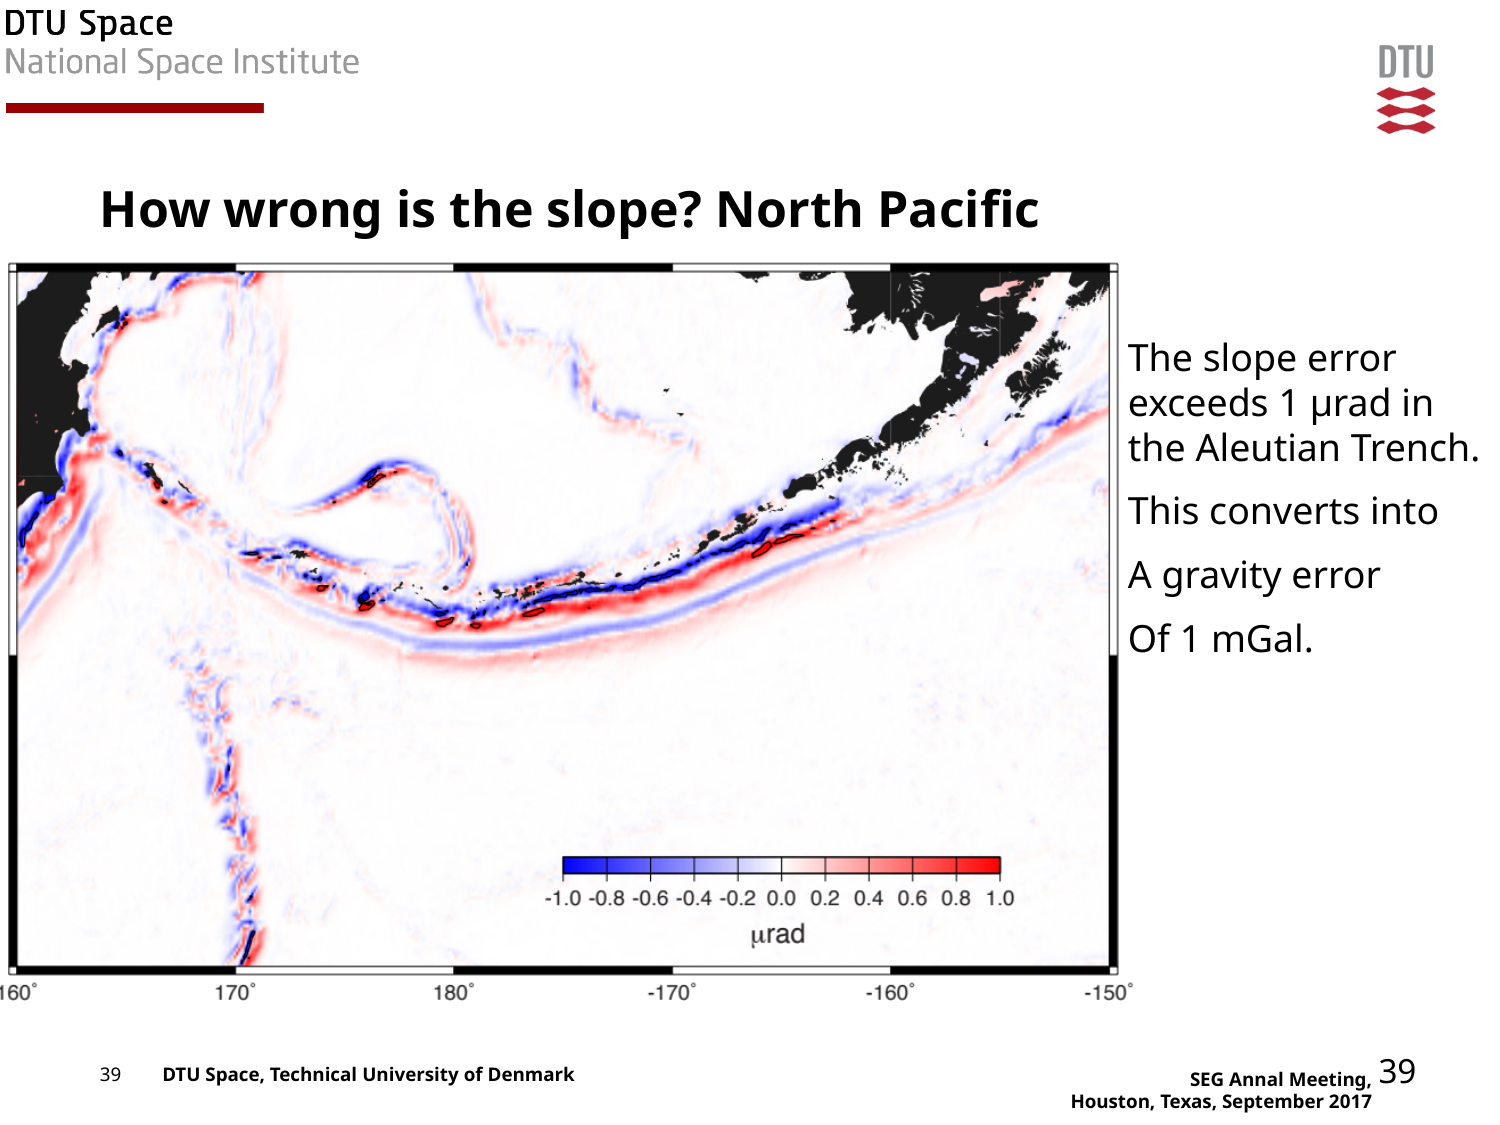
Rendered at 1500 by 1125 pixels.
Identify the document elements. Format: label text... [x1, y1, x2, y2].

picture [1356, 45, 1436, 134]
picture [0, 224, 1150, 1032]
text_box The slope error exceeds 1 μrad in the Aleutian Trench. This converts into A gravity error Of 1 mGal. [1154, 326, 1500, 668]
picture [5, 10, 365, 114]
slide_number 39 [1363, 1042, 1500, 1125]
title How wrong is the slope? North Pacific [99, 50, 1375, 238]
